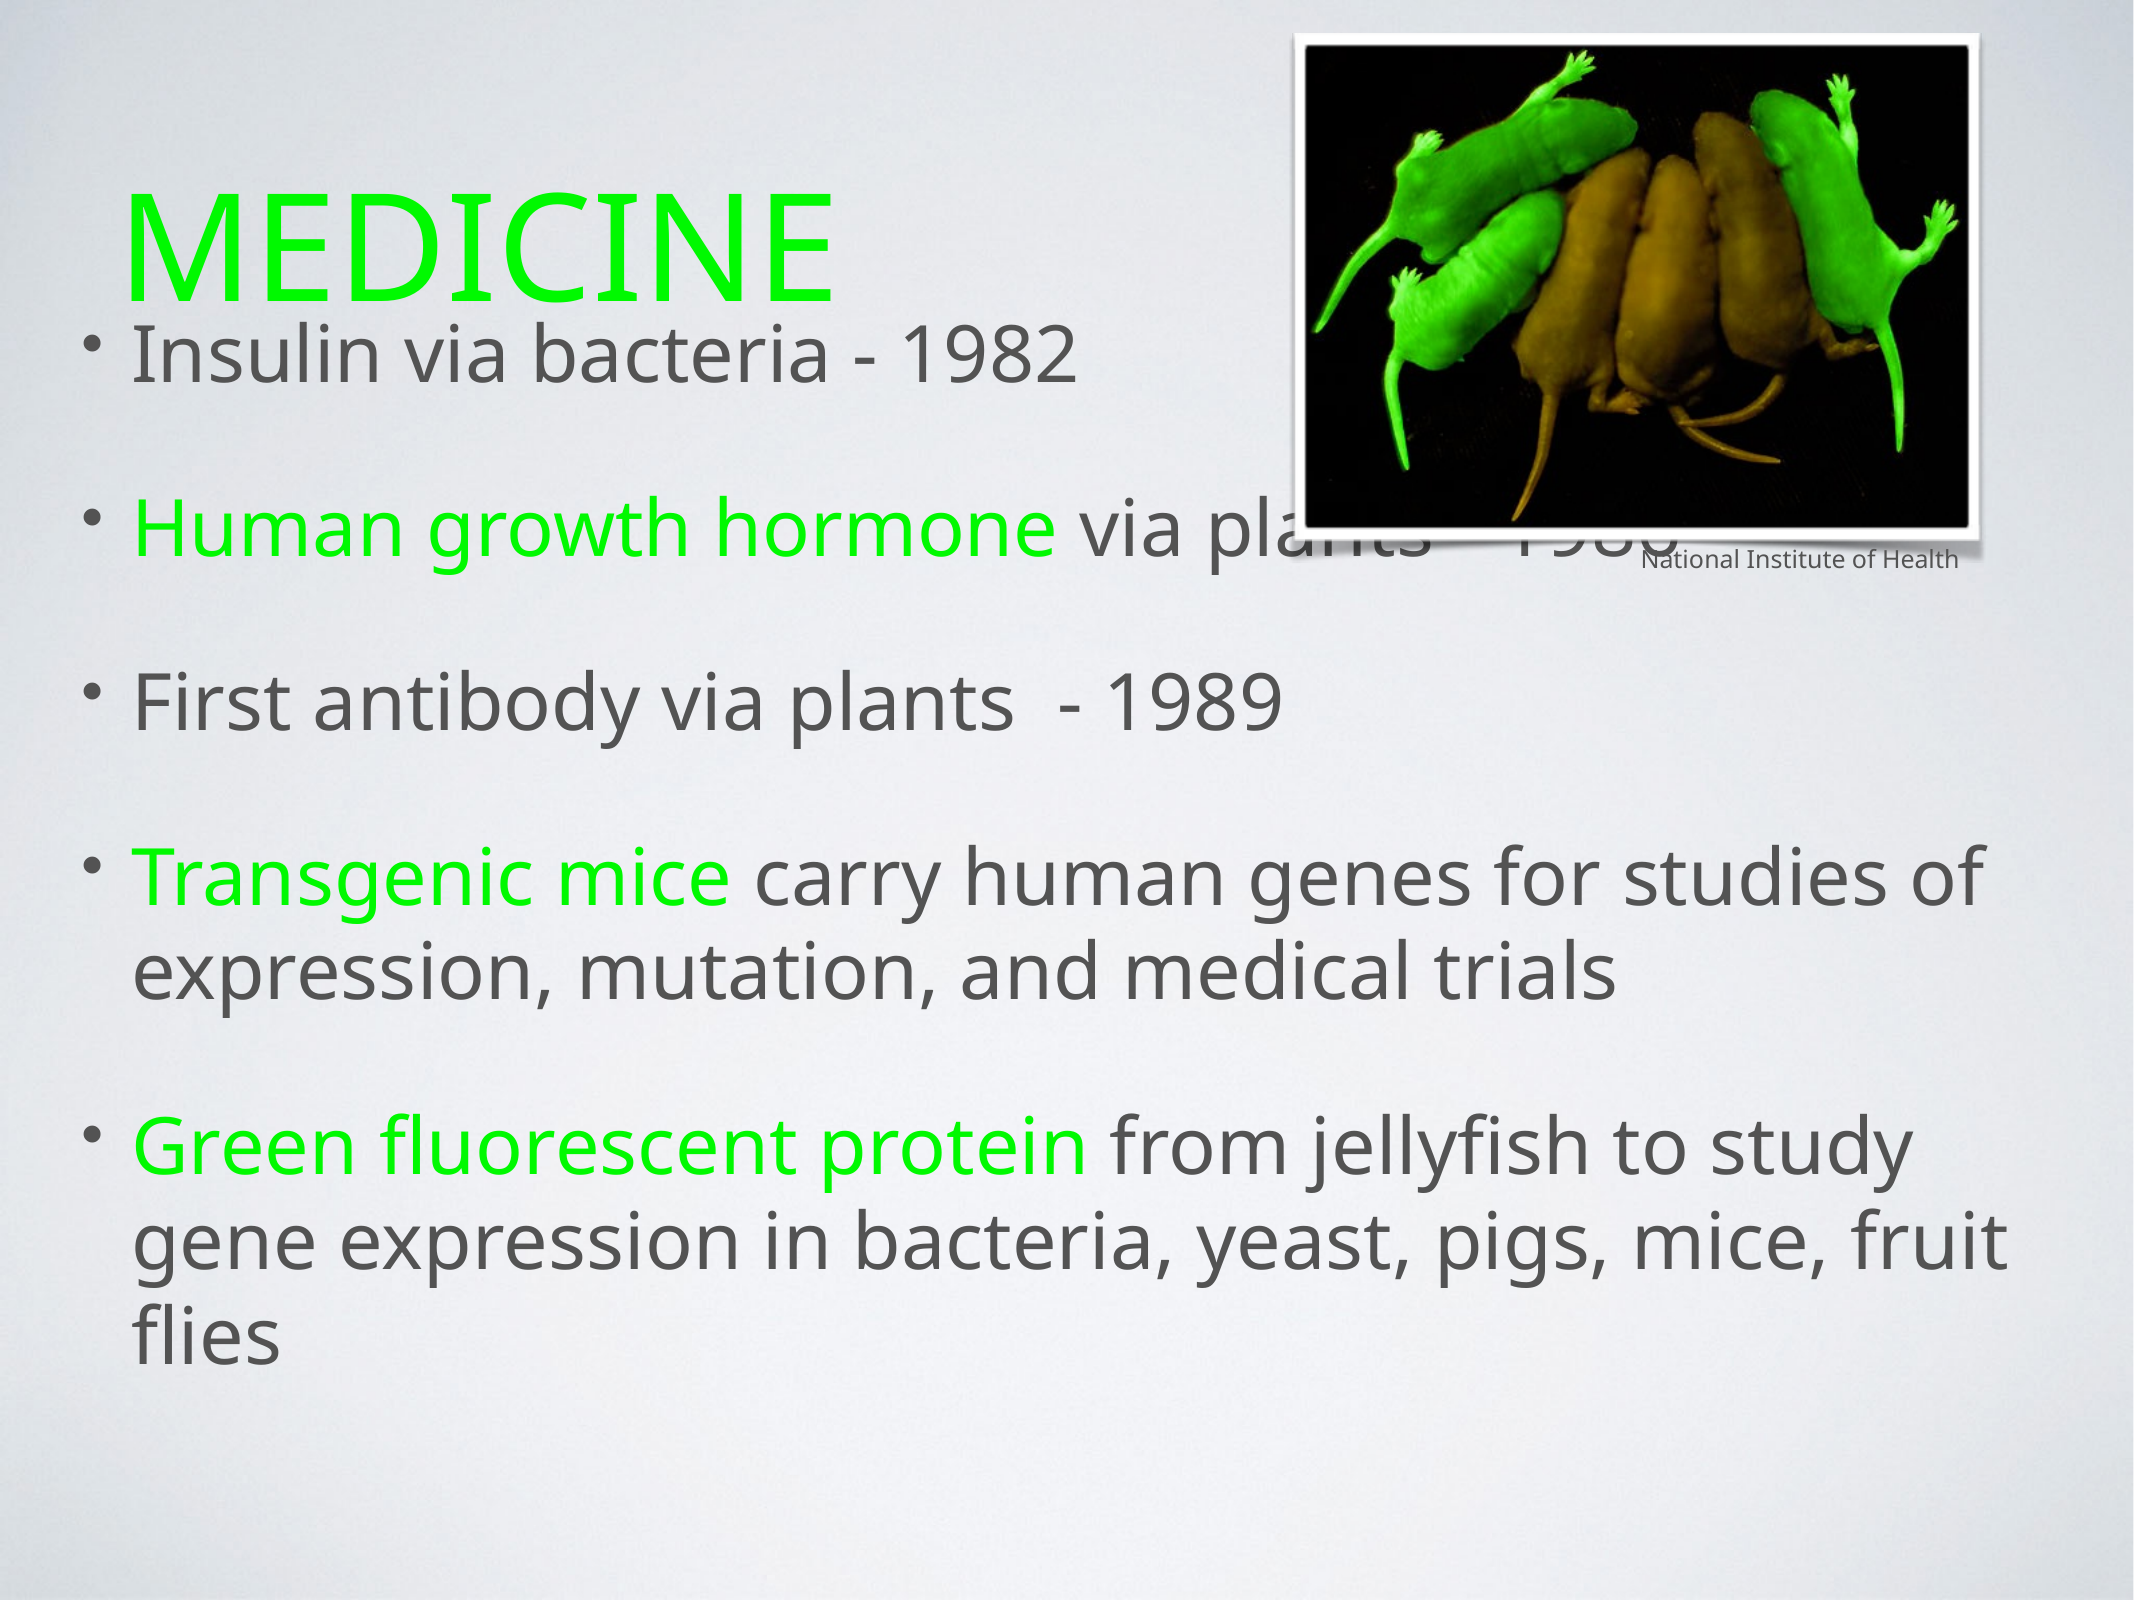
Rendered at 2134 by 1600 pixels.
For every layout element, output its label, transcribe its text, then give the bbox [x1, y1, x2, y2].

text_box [1289, 33, 1988, 563]
list Insulin via bacteria - 1982 Human growth hormone via plants - 1986 First antibody via plants - 1989 Transgenic mice carry human genes for studies of expression, mutation, and medical trials Green fluorescent protein from jellyfish to study gene expression in bacteria, yeast, pigs, mice, fruit flies [80, 361, 2099, 1322]
text_box National Institute of Health [1640, 563, 1961, 574]
title Medicine [0, 41, 1289, 443]
picture [0, 0, 2134, 1600]
